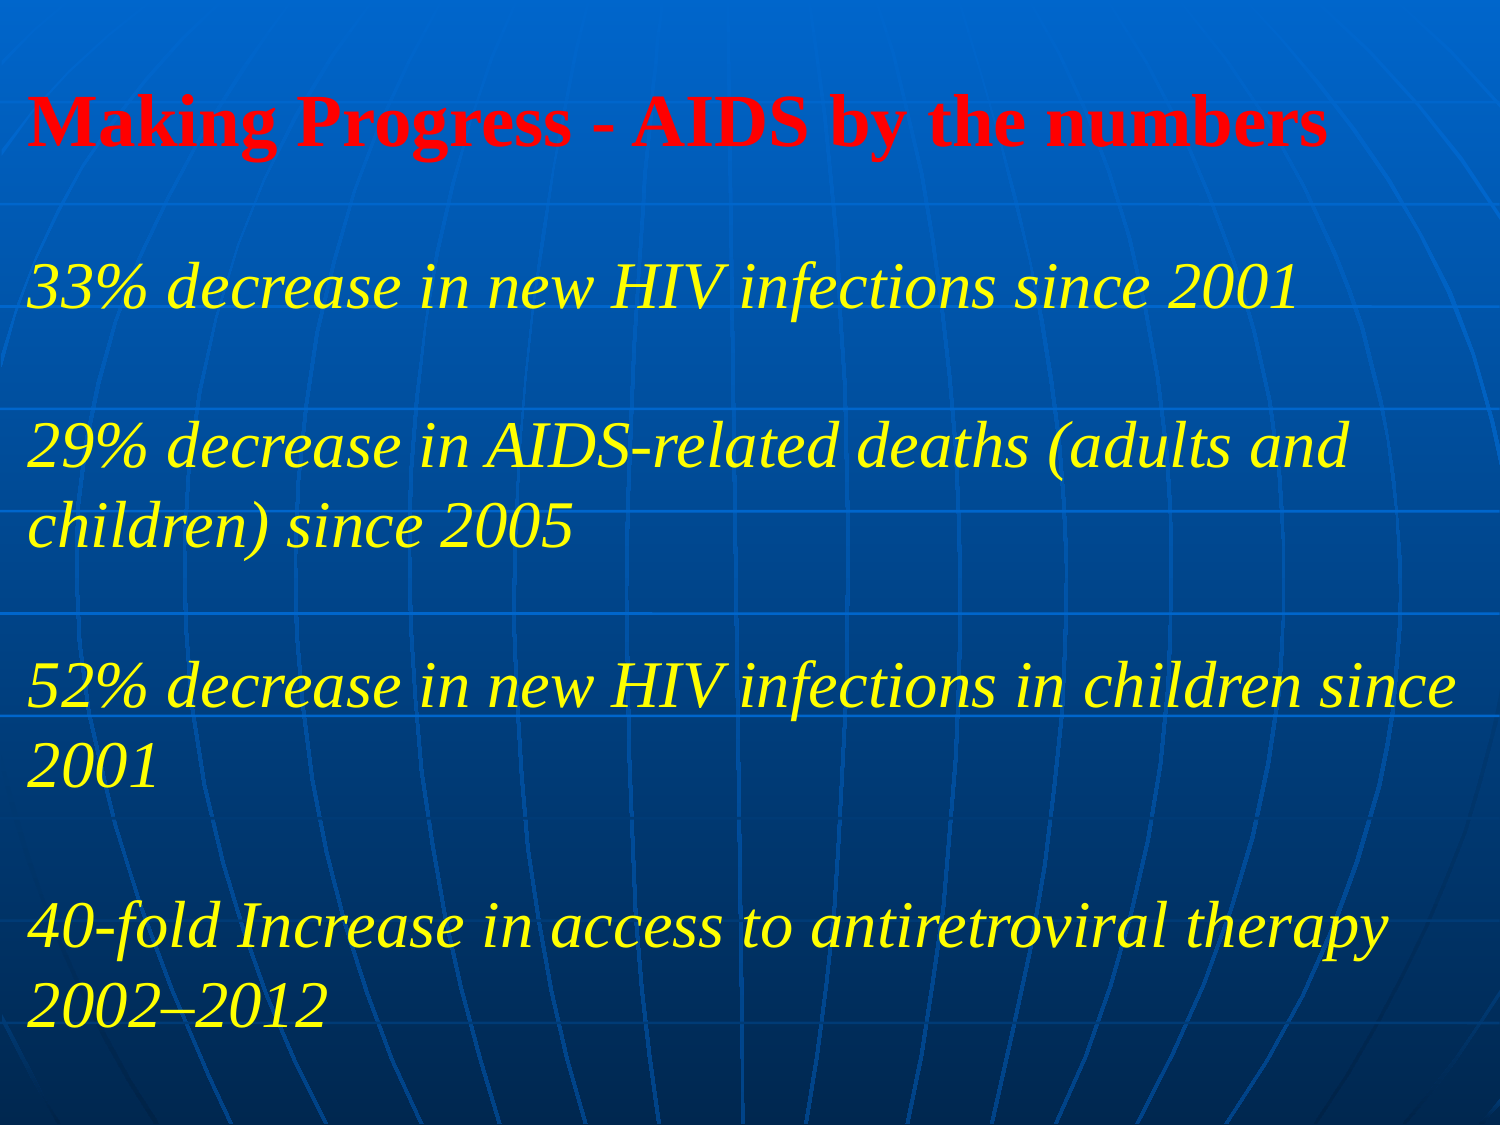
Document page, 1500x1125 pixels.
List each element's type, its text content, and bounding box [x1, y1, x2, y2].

title Making Progress - AIDS by the numbers 33% decrease in new HIV infections since 2001 29% decrease in AIDS-related deaths (adults and children) since 2005 52% decrease in new HIV infections in children since 2001 40-fold Increase in access to antiretroviral therapy 2002–2012 [12, 24, 1475, 1088]
